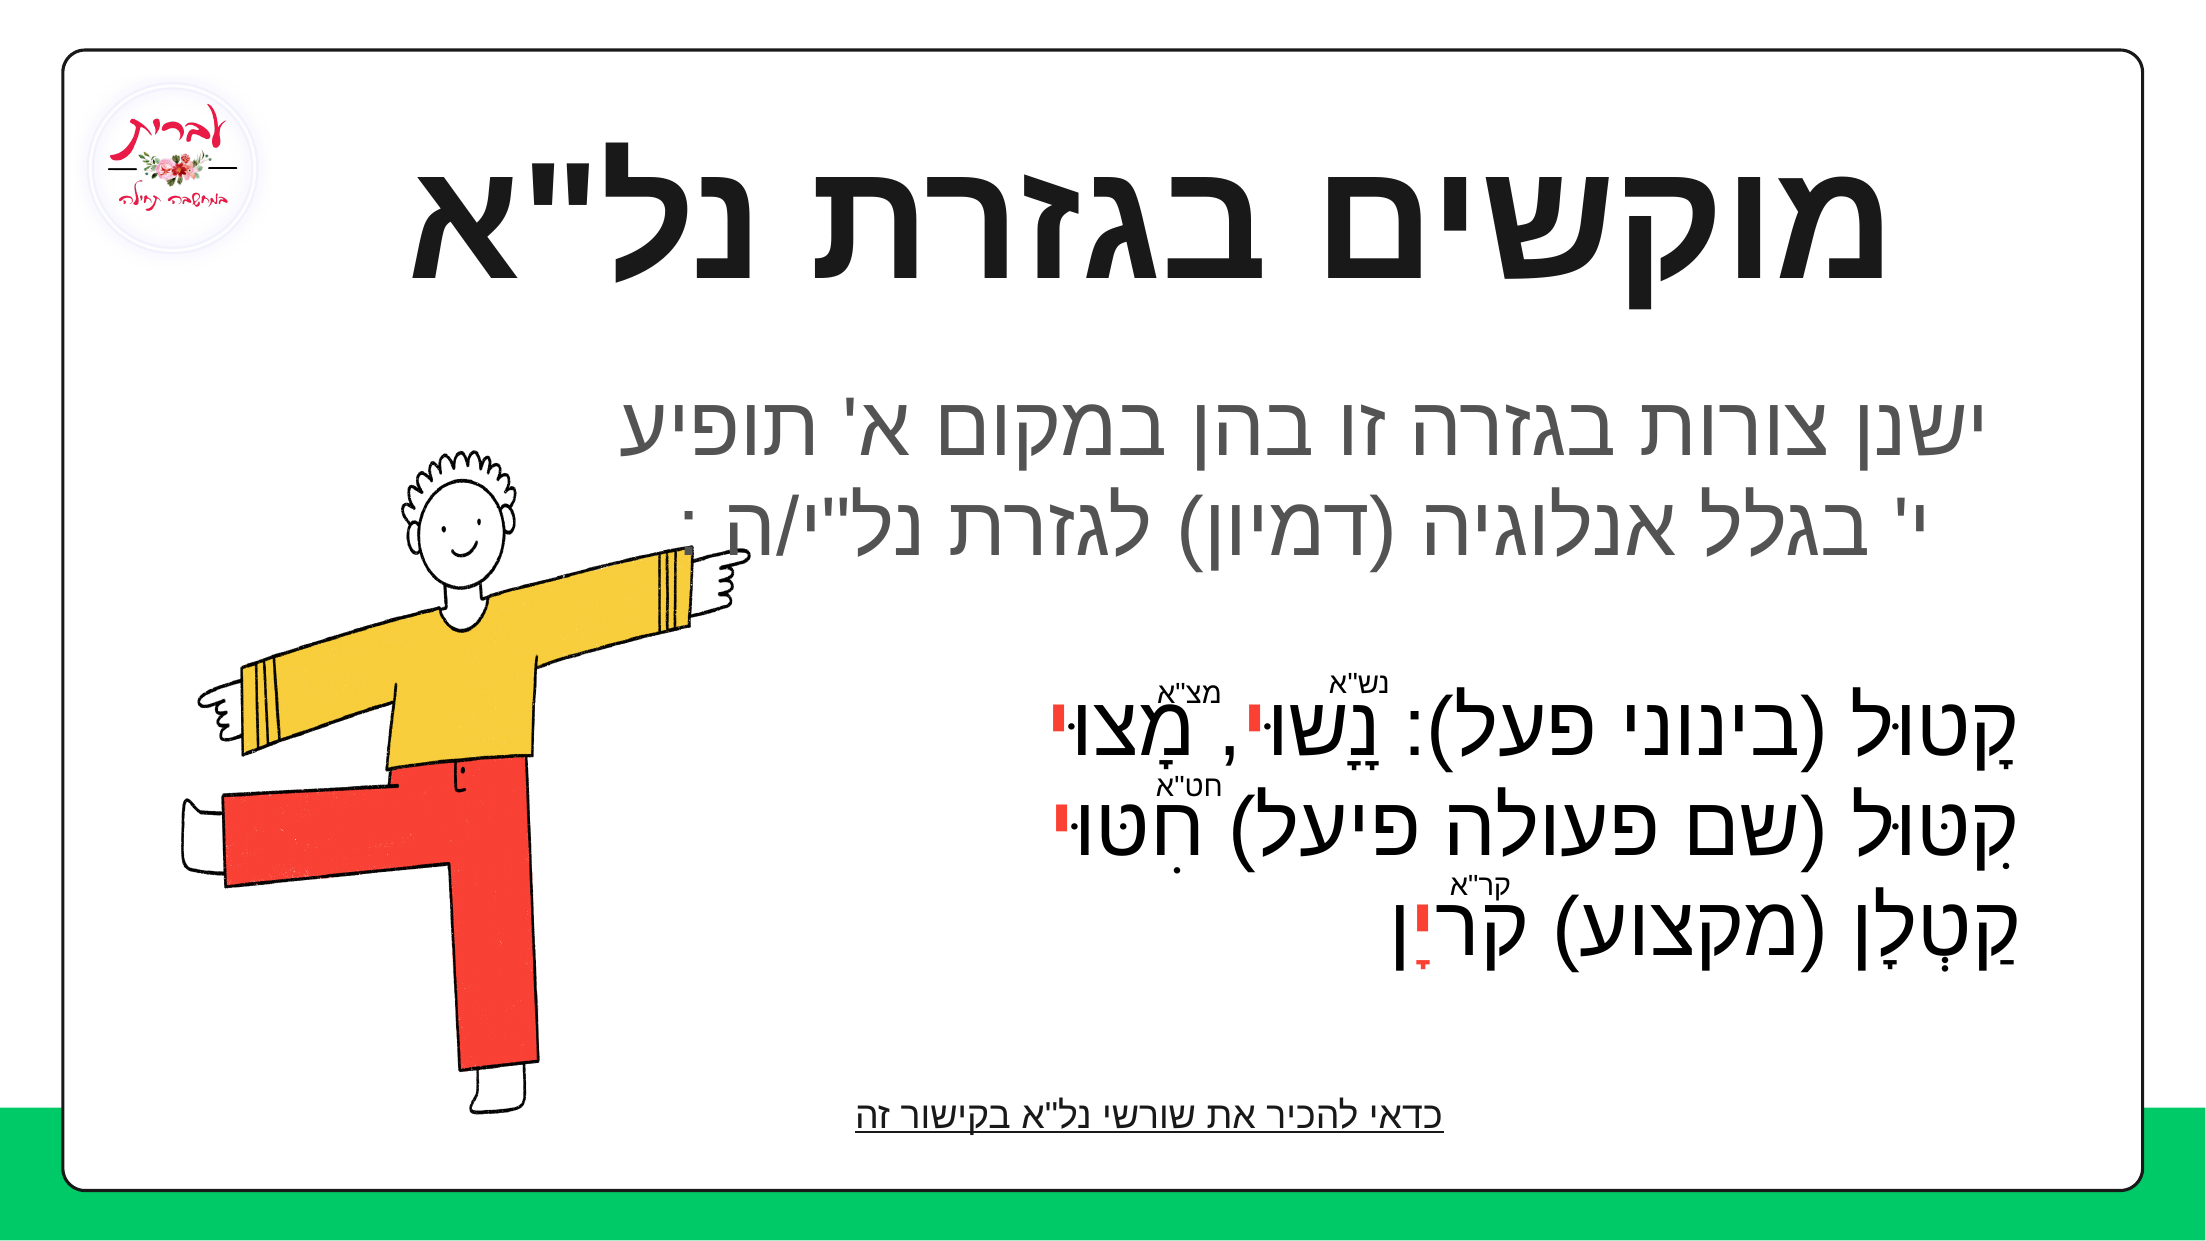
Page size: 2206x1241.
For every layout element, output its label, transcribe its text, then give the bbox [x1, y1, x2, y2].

picture [74, 74, 272, 273]
picture [172, 438, 755, 1123]
text_box כדאי להכיר את שורשי נל"א בקישור זה [716, 1084, 1582, 1144]
text_box ישנן צורות בגזרה זו בהן במקום א' תופיע י' בגלל אנלוגיה (דמיון) לגזרת נל"י/ה : קָטוּל (בינוני פעל): נָָשוּי, מָצוּי קִטּוּל (שם פעולה פיעל) חׅטּוּי קַטְלָן (מקצוע) קריָן [575, 365, 2037, 980]
text_box חט"א [1126, 760, 1253, 810]
title מוקשים בגזרת נל"א [172, 92, 2131, 290]
text_box קר"א [1417, 858, 1544, 909]
text_box נש"א [1296, 656, 1423, 707]
text_box מצ"א [1126, 666, 1253, 717]
